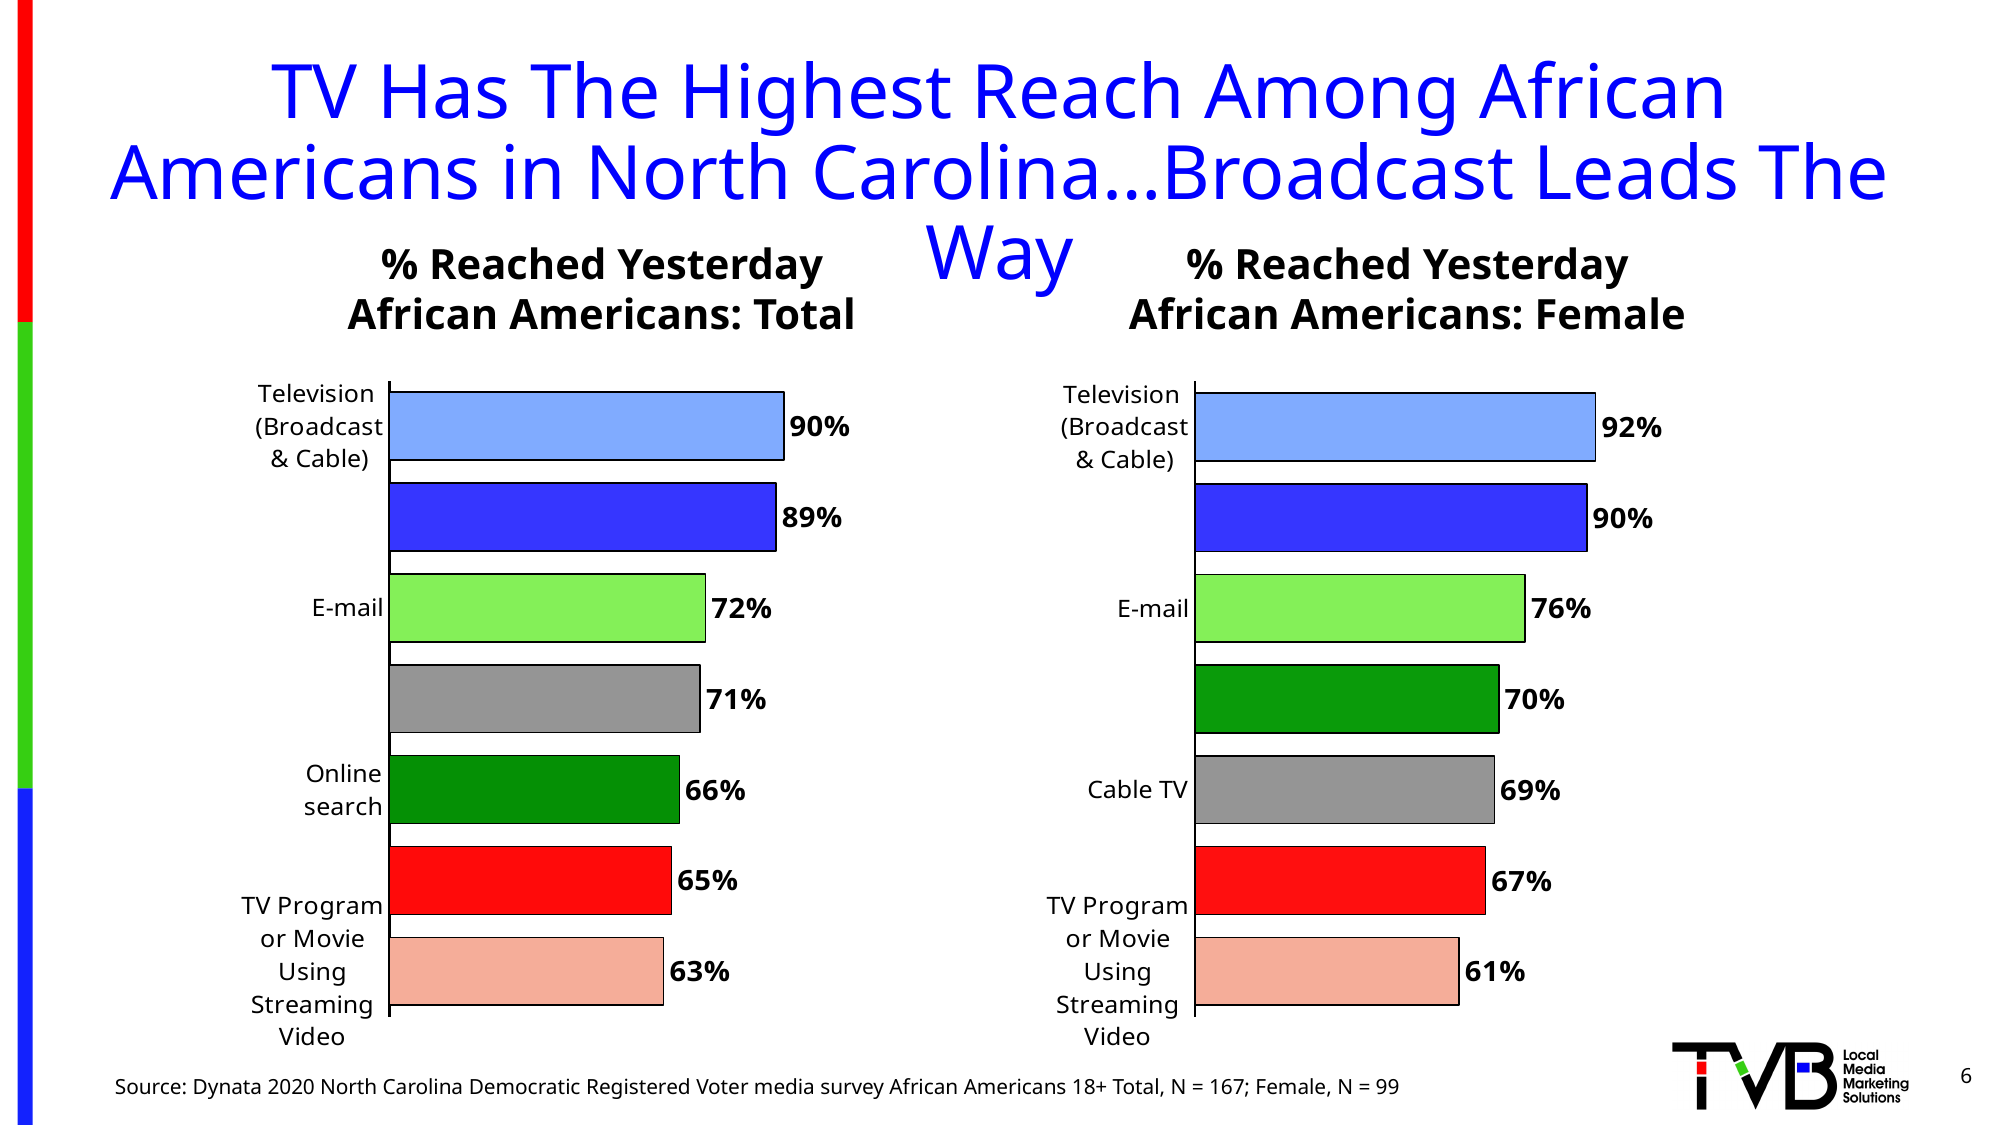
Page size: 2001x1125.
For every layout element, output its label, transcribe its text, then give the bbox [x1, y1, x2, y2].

text_box % Reached Yesterday African Americans: Female [1044, 230, 1770, 338]
text_box % Reached Yesterday African Americans: Total [239, 230, 965, 338]
chart [239, 338, 1001, 1054]
title TV Has The Highest Reach Among African Americans in North Carolina…Broadcast Leads The Way [68, 45, 1932, 225]
list Source: Dynata 2020 North Carolina Democratic Registered Voter media survey African Americans 18+ Total, N = 167; Female, N = 99 [99, 1068, 1650, 1107]
picture [1672, 1042, 1909, 1110]
chart [1044, 338, 1806, 1054]
slide_number 6 [1824, 1046, 1988, 1107]
